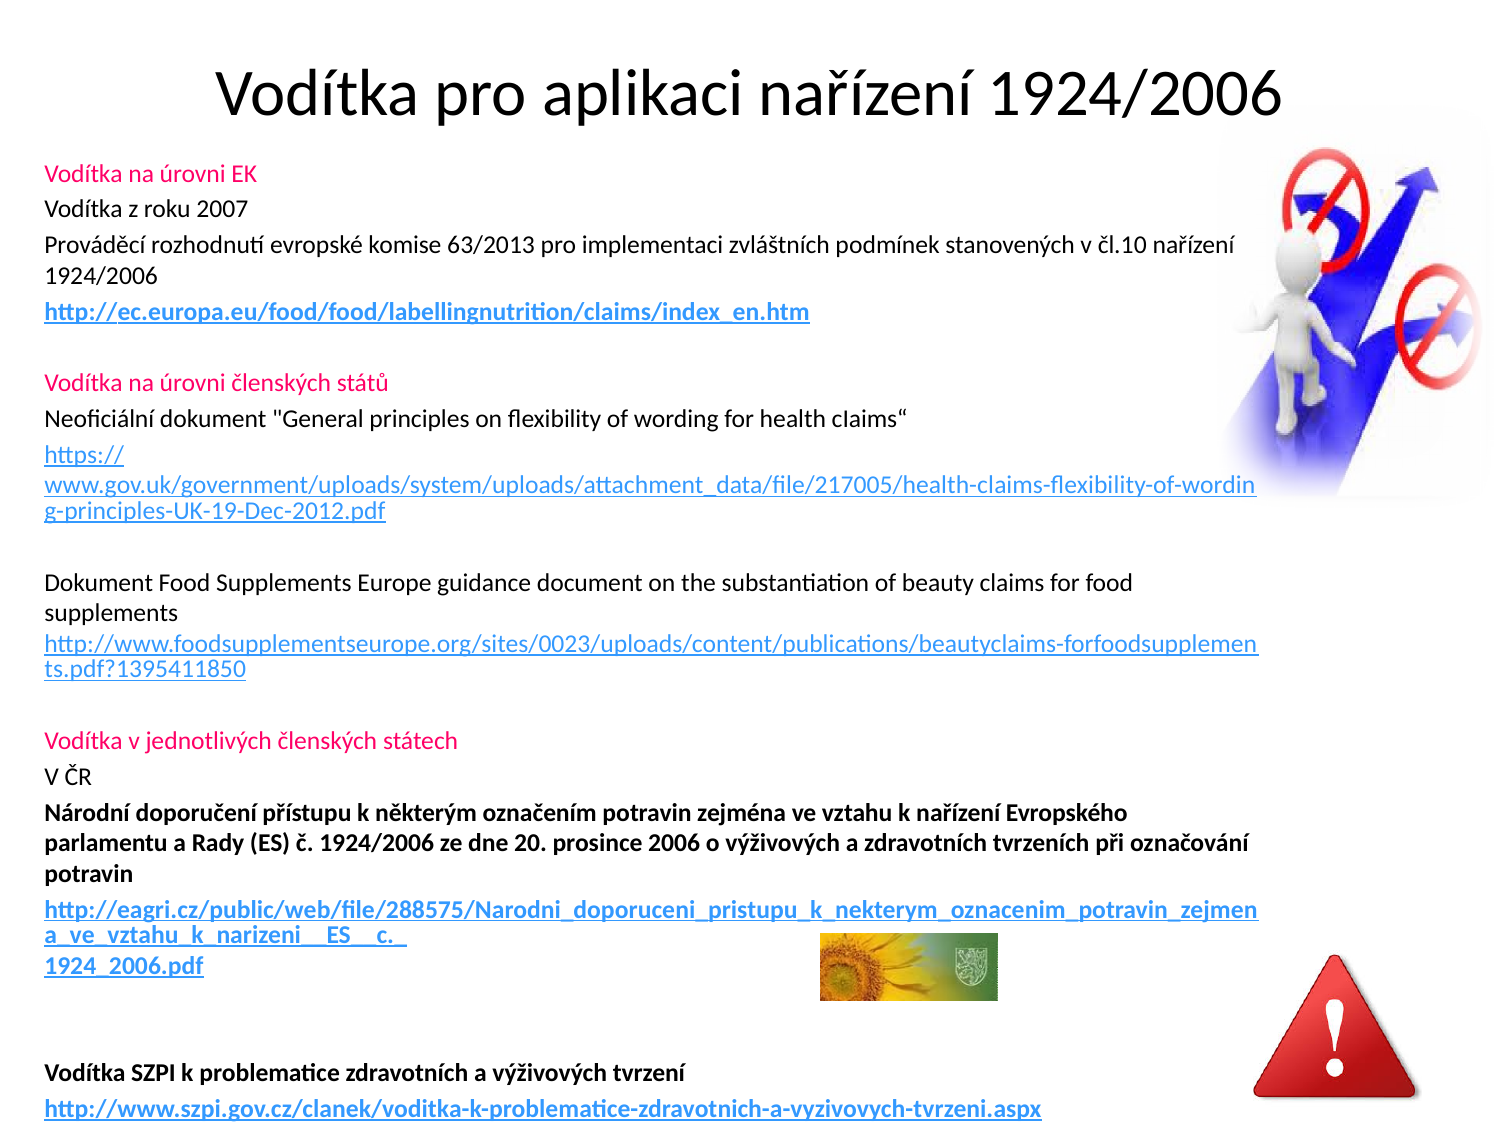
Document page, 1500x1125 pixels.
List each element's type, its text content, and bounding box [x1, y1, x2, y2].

picture [1213, 101, 1498, 511]
title Vodítka pro aplikaci nařízení 1924/2006 [29, 30, 1471, 147]
picture [820, 933, 999, 1002]
picture [1245, 937, 1423, 1114]
list Vodítka na úrovni EK Vodítka z roku 2007 Prováděcí rozhodnutí evropské komise 63/2013 pro implementaci zvláštních podmínek stanovených v čl.10 nařízení 1924/2006 http://ec.europa.eu/food/food/labellingnutrition/claims/index_en.htm Vodítka na úrovni členských států Neoficiální dokument "General principles on flexibility of wording for health cIaims“ https://www.gov.uk/government/uploads/system/uploads/attachment_data/file/217005/health-claims-flexibility-of-wording-principles-UK-19-Dec-2012.pdf Dokument Food Supplements Europe guidance document on the substantiation of beauty claims for food supplements http://www.foodsupplementseurope.org/sites/0023/uploads/content/publications/beautyclaims-forfoodsupplements.pdf?1395411850 Vodítka v jednotlivých členských státech V ČR Národní doporučení přístupu k některým označením potravin zejména ve vztahu k nařízení Evropského parlamentu a Rady (ES) č. 1924/2006 ze dne 20. prosince 2006 o výživových a zdravotních tvrzeních při označování potravin http://eagri.cz/public/web/file/288575/Narodni_doporuceni_pristupu_k_nekterym_oznacenim_potravin_zejmena_ve_vztahu_k_narizeni__ES__c._1924_2006.pdf Vodítka SZPI k problematice zdravotních a výživových tvrzení http://www.szpi.gov.cz/clanek/voditka-k-problematice-zdravotnich-a-vyzivovych-tvrzeni.aspx [29, 149, 1270, 1059]
